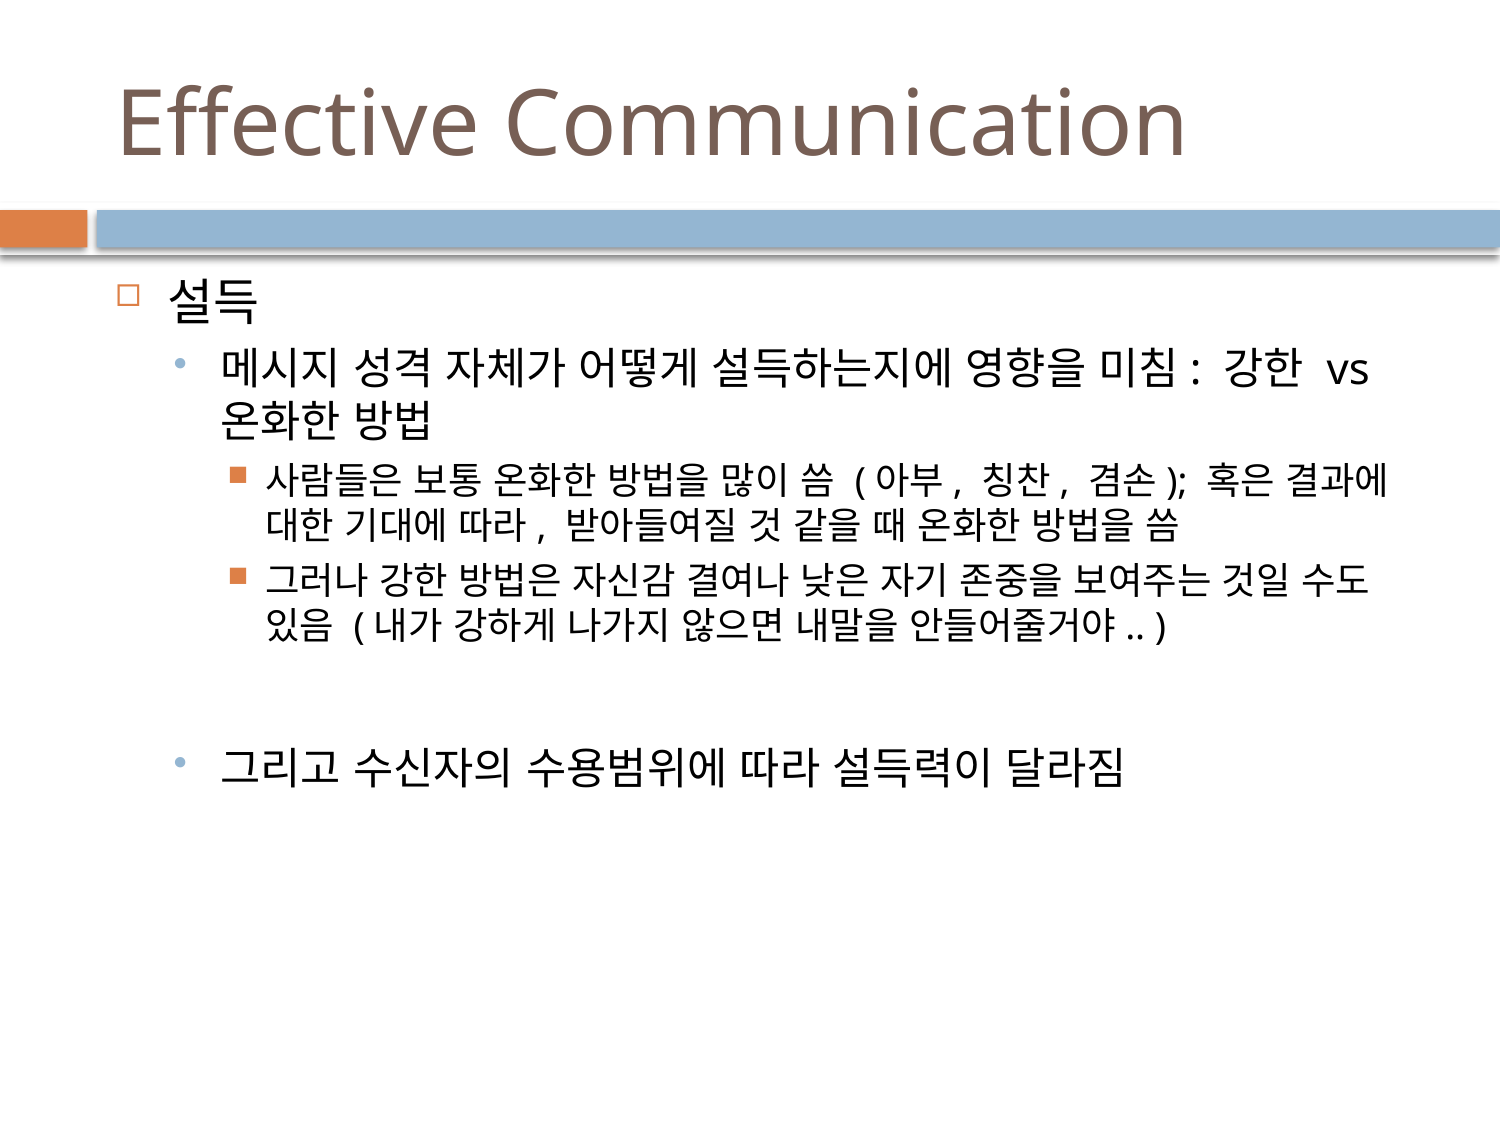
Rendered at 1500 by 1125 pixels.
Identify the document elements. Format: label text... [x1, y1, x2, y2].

list 설득 메시지 성격 자체가 어떻게 설득하는지에 영향을 미침: 강한 vs 온화한 방법 사람들은 보통 온화한 방법을 많이 씀 (아부, 칭찬, 겸손); 혹은 결과에 대한 기대에 따라, 받아들여질 것 같을 때 온화한 방법을 씀 그러나 강한 방법은 자신감 결여나 낮은 자기 존중을 보여주는 것일 수도 있음 (내가 강하게 나가지 않으면 내말을 안들어줄거야.. ) 그리고 수신자의 수용범위에 따라 설득력이 달라짐 [100, 262, 1438, 1000]
title Effective Communication [100, 37, 1438, 200]
